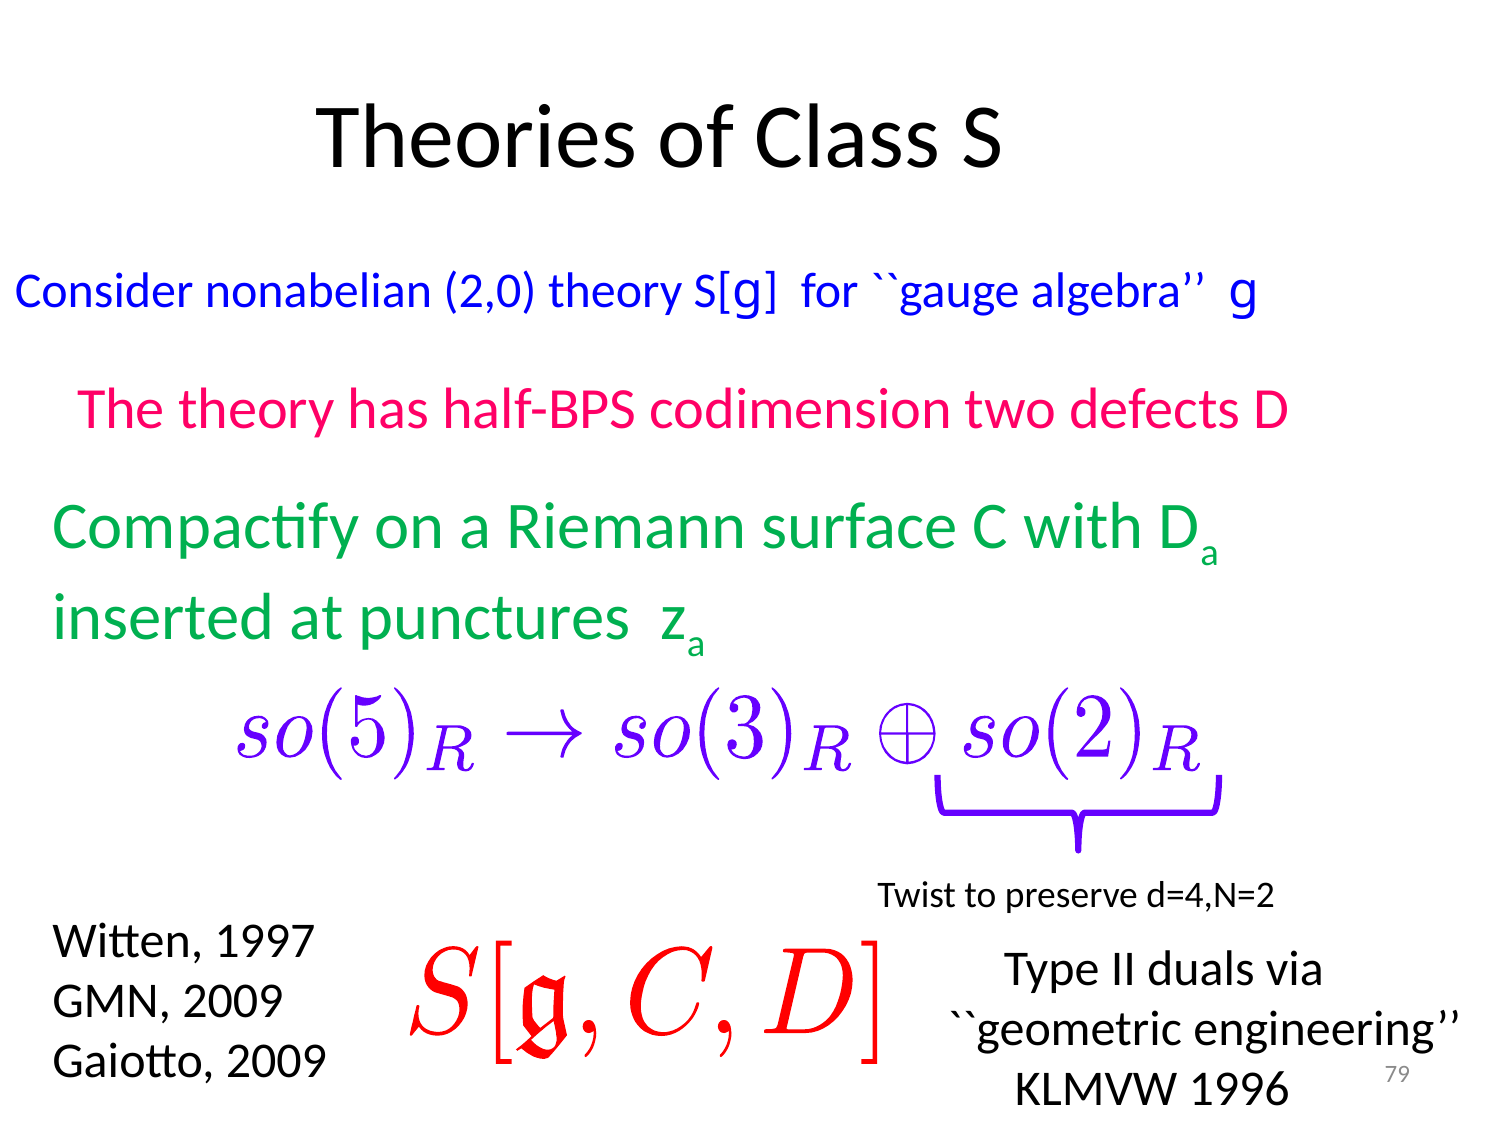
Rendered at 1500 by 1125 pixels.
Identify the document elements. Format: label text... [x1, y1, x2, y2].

text_box The theory has half-BPS codimension two defects D [62, 362, 1338, 448]
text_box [237, 687, 1201, 781]
text_box Consider nonabelian (2,0) theory S[g] for ``gauge algebra’’ g [0, 249, 1500, 325]
text_box Witten, 1997 GMN, 2009 Gaiotto, 2009 [37, 899, 413, 1095]
text_box Compactify on a Riemann surface C with Da inserted at punctures za [37, 474, 1450, 672]
title Theories of Class S [0, 37, 1325, 225]
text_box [409, 940, 878, 1065]
text_box Twist to preserve d=4,N=2 [862, 862, 1450, 923]
text_box Type II duals via ``geometric engineering’’ KLMVW 1996 [932, 927, 1500, 1123]
text_box [937, 774, 1220, 852]
